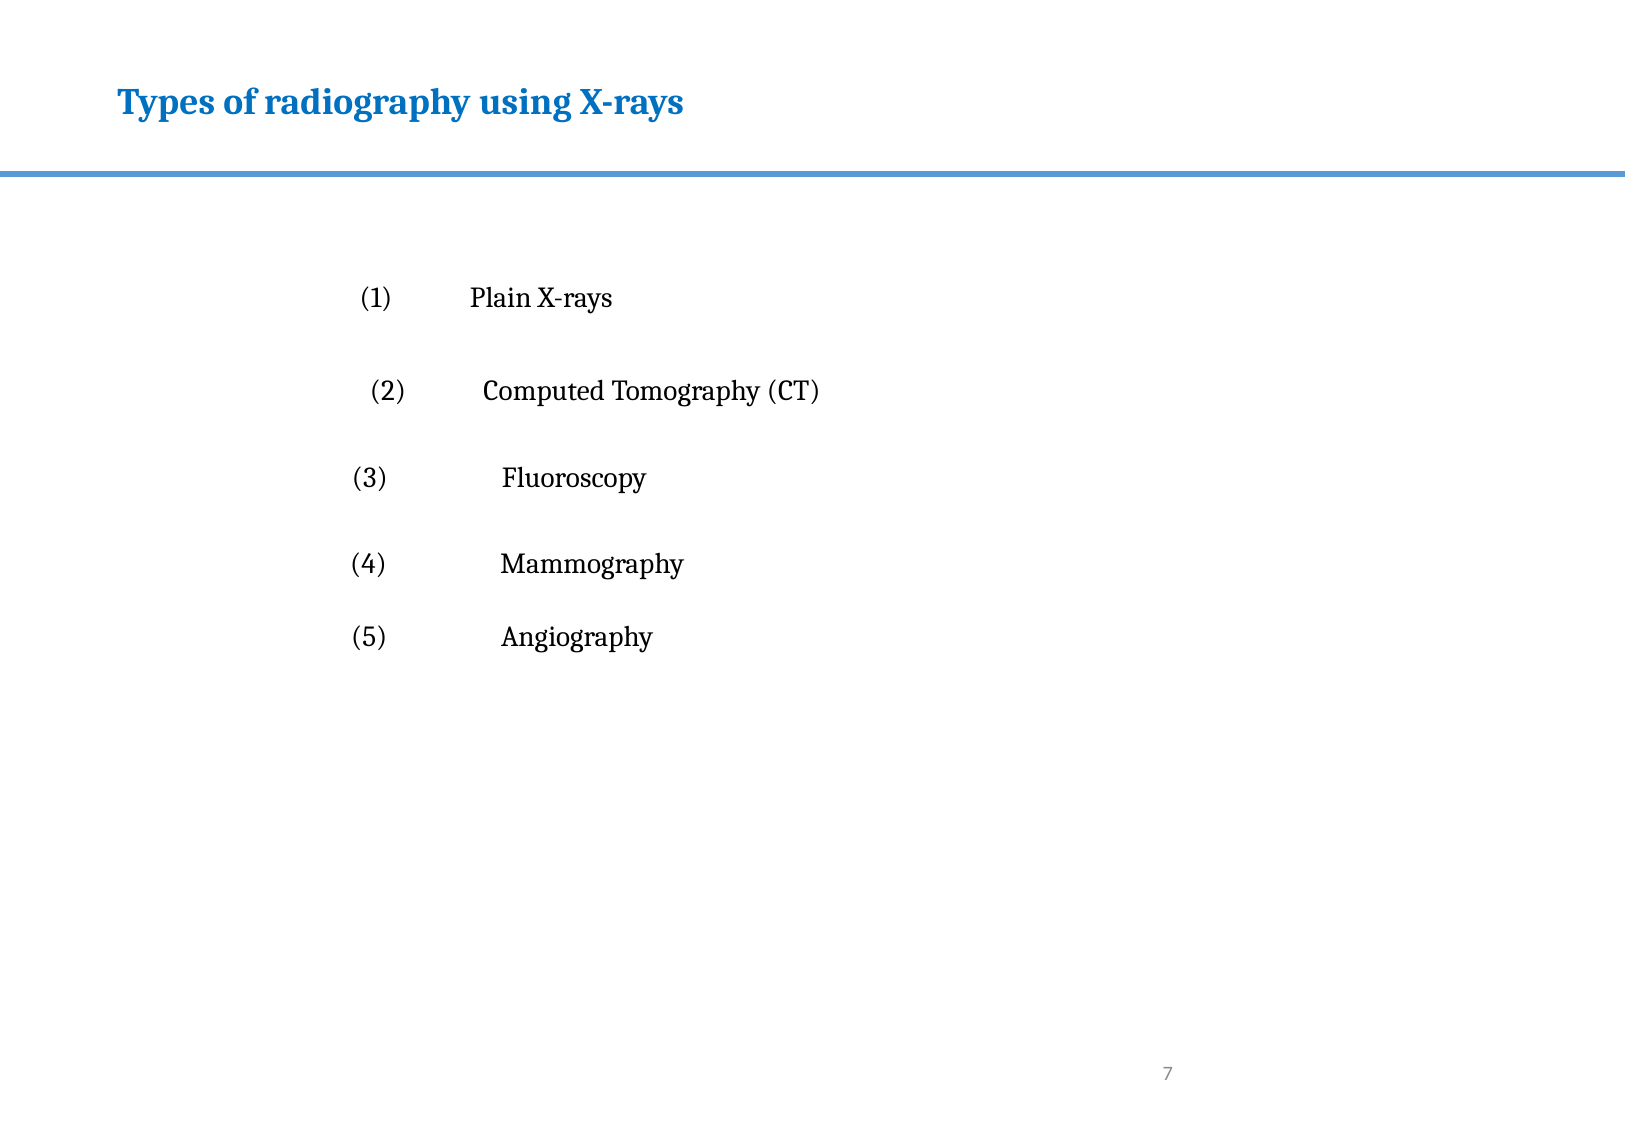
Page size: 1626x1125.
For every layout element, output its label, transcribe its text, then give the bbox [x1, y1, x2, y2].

text_box (3) Fluoroscopy [336, 450, 662, 501]
slide_number 7 [1147, 1042, 1514, 1103]
text_box (4) Mammography [334, 536, 699, 587]
text_box (2) Computed Tomography (CT) [198, 364, 837, 414]
text_box (5) Angiography [336, 610, 669, 660]
text_box (1) Plain X-rays [9, 270, 629, 321]
text_box Types of radiography using X-rays [102, 69, 708, 130]
